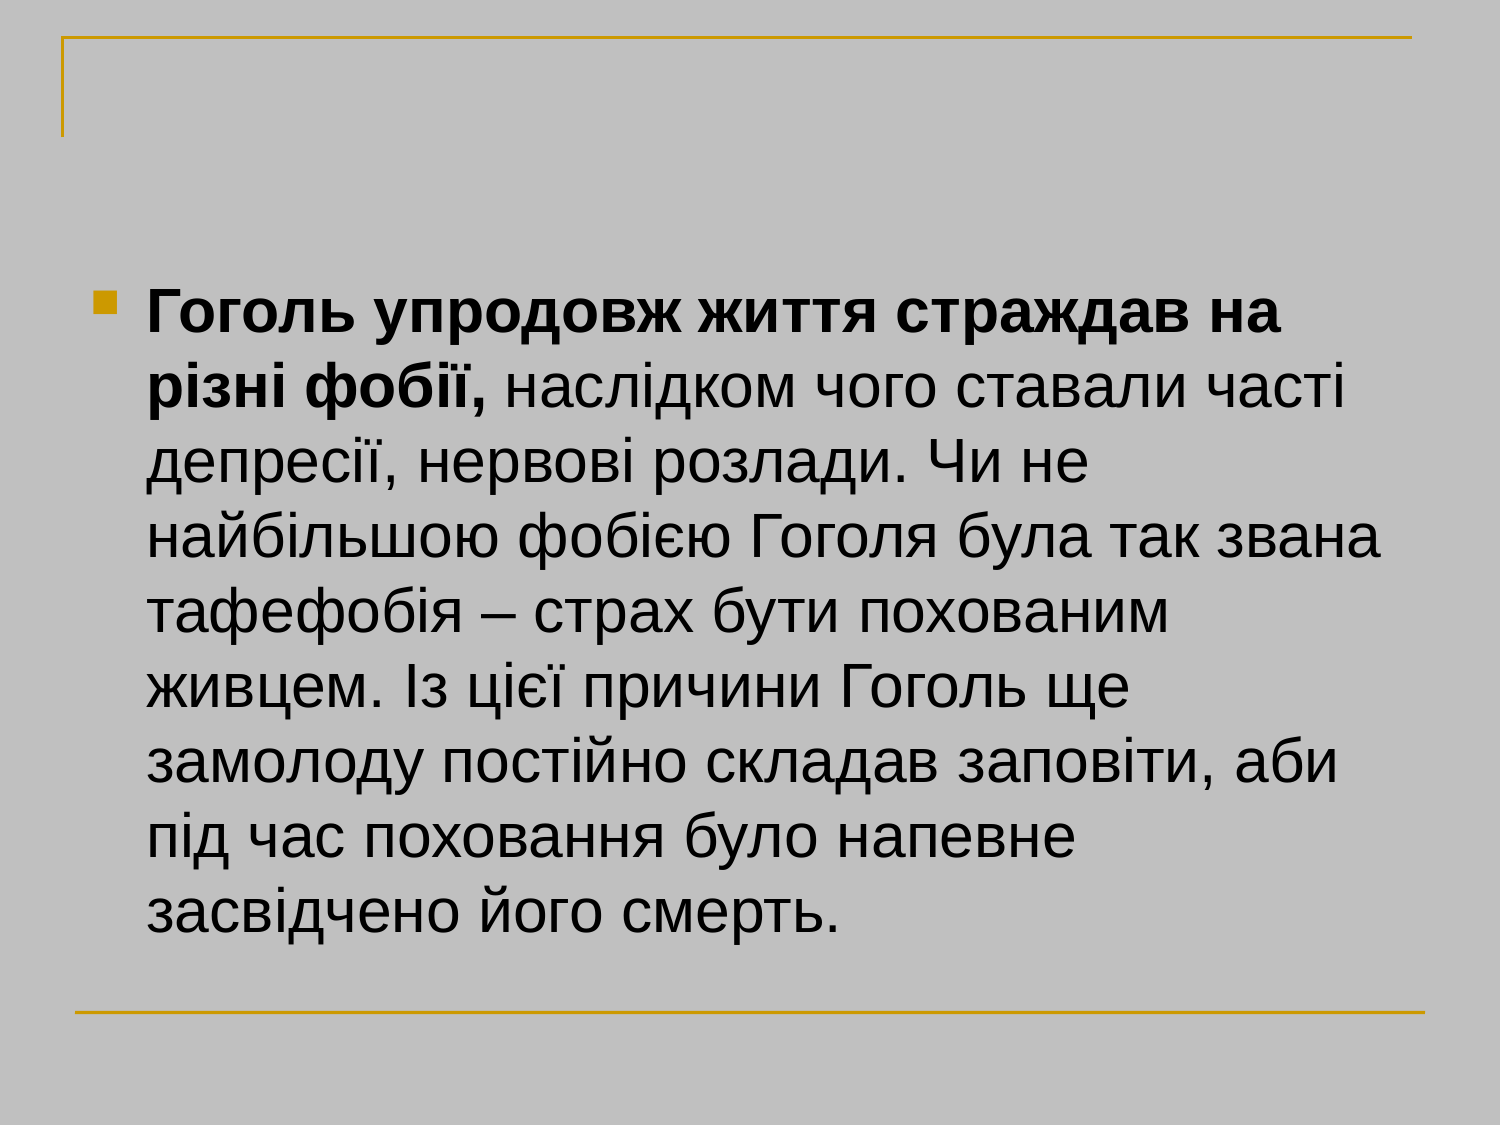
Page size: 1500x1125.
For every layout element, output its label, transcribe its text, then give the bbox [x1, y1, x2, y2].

list Гоголь упродовж життя страждав на різні фобії, наслідком чого ставали часті депресії, нервові розлади. Чи не найбільшою фобією Гоголя була так звана тафефобія – страх бути похованим живцем. Із цієї причини Гоголь ще замолоду постійно складав заповіти, аби під час поховання було напевне засвідчено його смерть. [74, 262, 1426, 1006]
